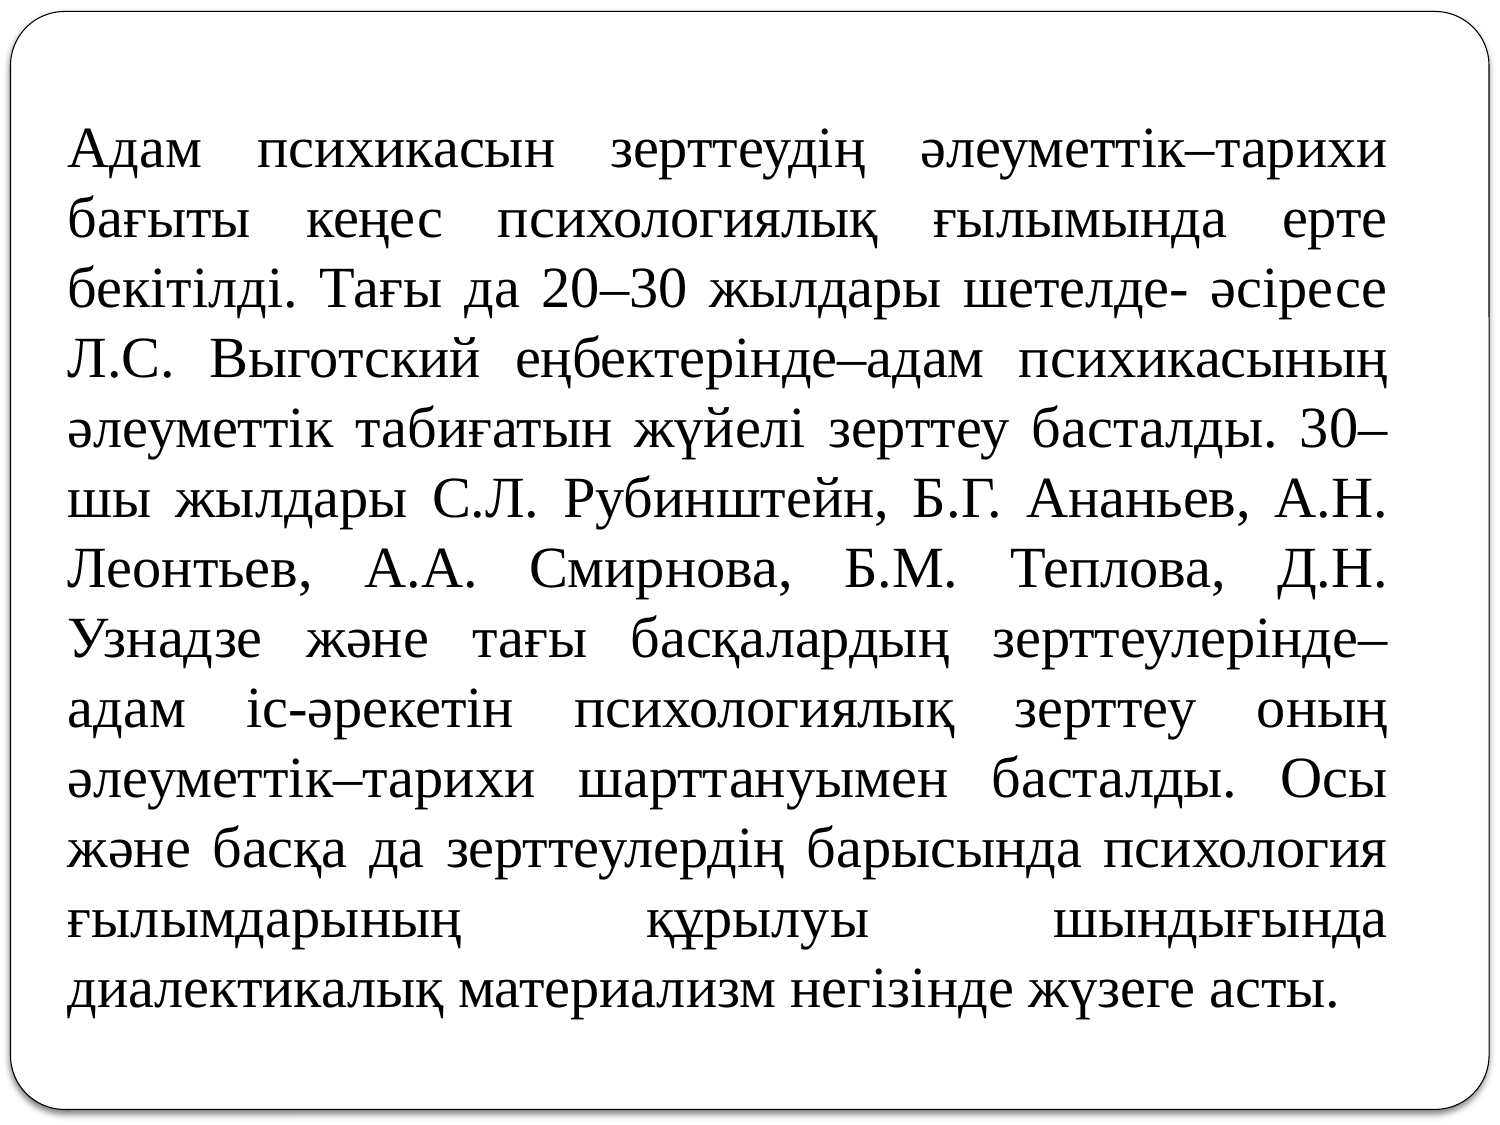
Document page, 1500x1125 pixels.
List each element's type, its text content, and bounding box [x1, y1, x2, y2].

list Адам психикасын зерттеудің әлеуметтік–тарихи бағыты кеңес психологиялық ғылымында ерте бекітілді. Тағы да 20–30 жылдары шетелде- әсіресе Л.С. Выготский еңбектерінде–адам психикасының әлеуметтік табиғатын жүйелі зерттеу басталды. 30–шы жылдары С.Л. Рубинштейн, Б.Г. Ананьев, А.Н. Леонтьев, А.А. Смирнова, Б.М. Теплова, Д.Н. Узнадзе және тағы басқалардың зерттеулерінде–адам іс-әрекетін психологиялық зерттеу оның әлеуметтік–тарихи шарттануымен басталды. Осы және басқа да зерттеулердің барысында психология ғылымдарының құрылуы шындығында диалектикалық материализм негізінде жүзеге асты. [53, 101, 1404, 1071]
